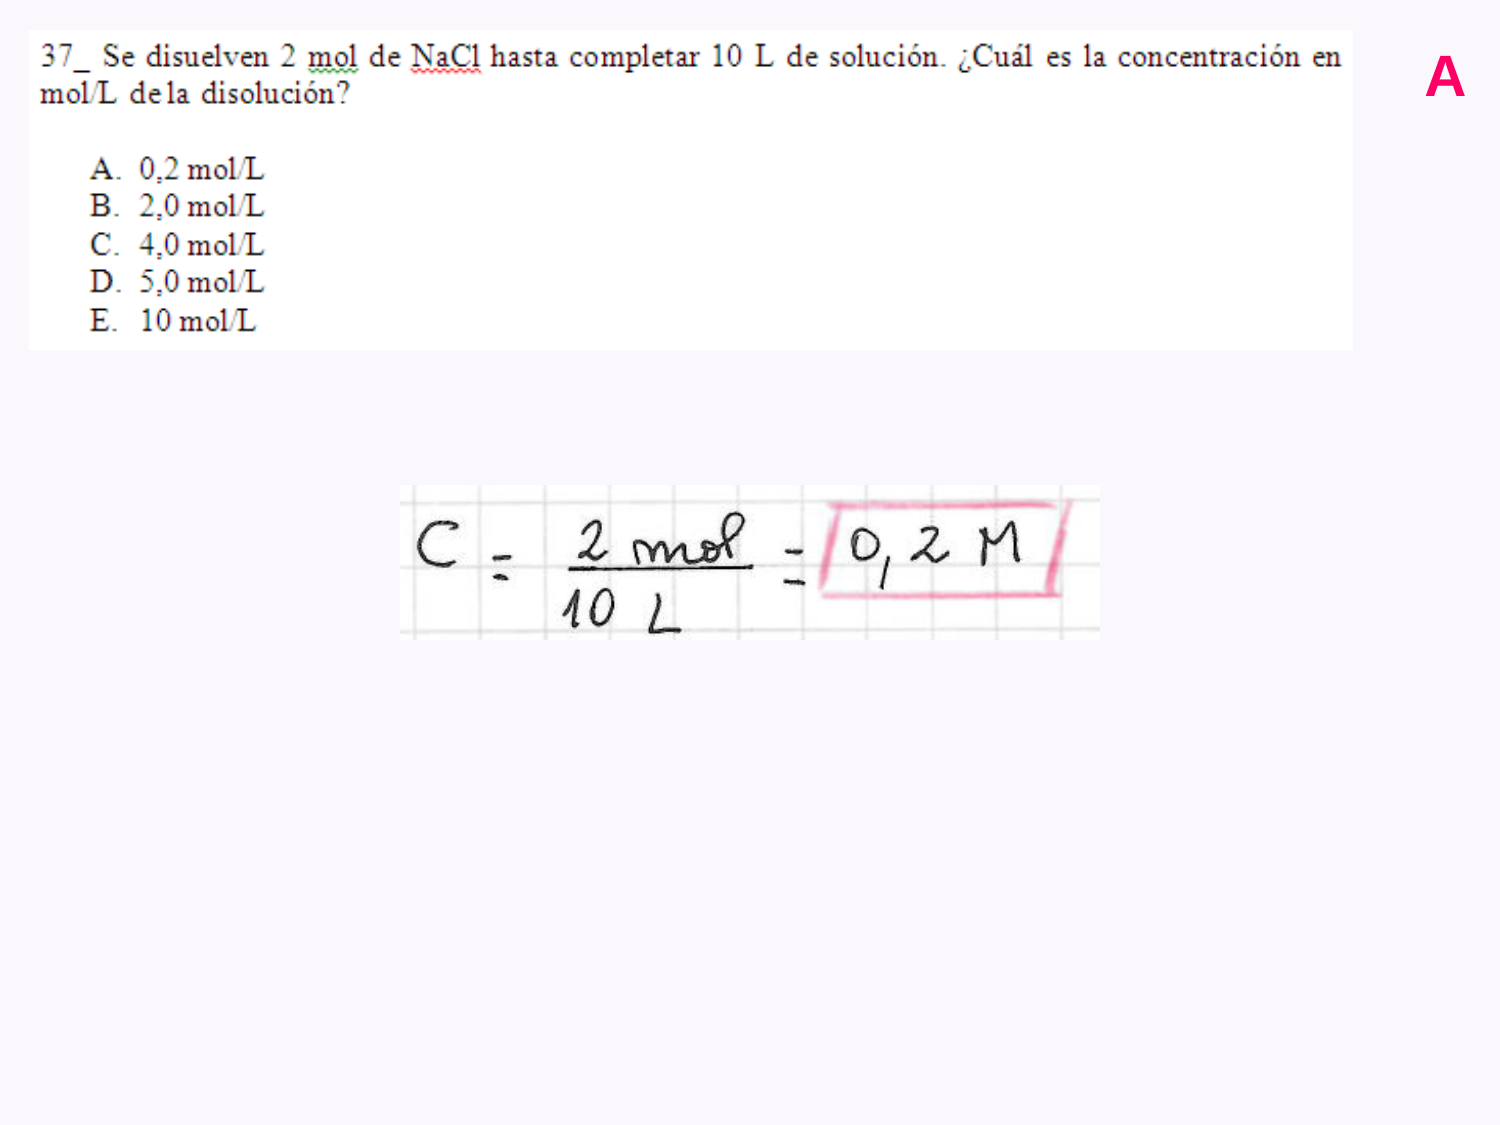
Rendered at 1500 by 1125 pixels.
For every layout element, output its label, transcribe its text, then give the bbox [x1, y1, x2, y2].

text_box A [1409, 30, 1475, 116]
picture [29, 30, 1353, 351]
picture [400, 484, 1100, 641]
